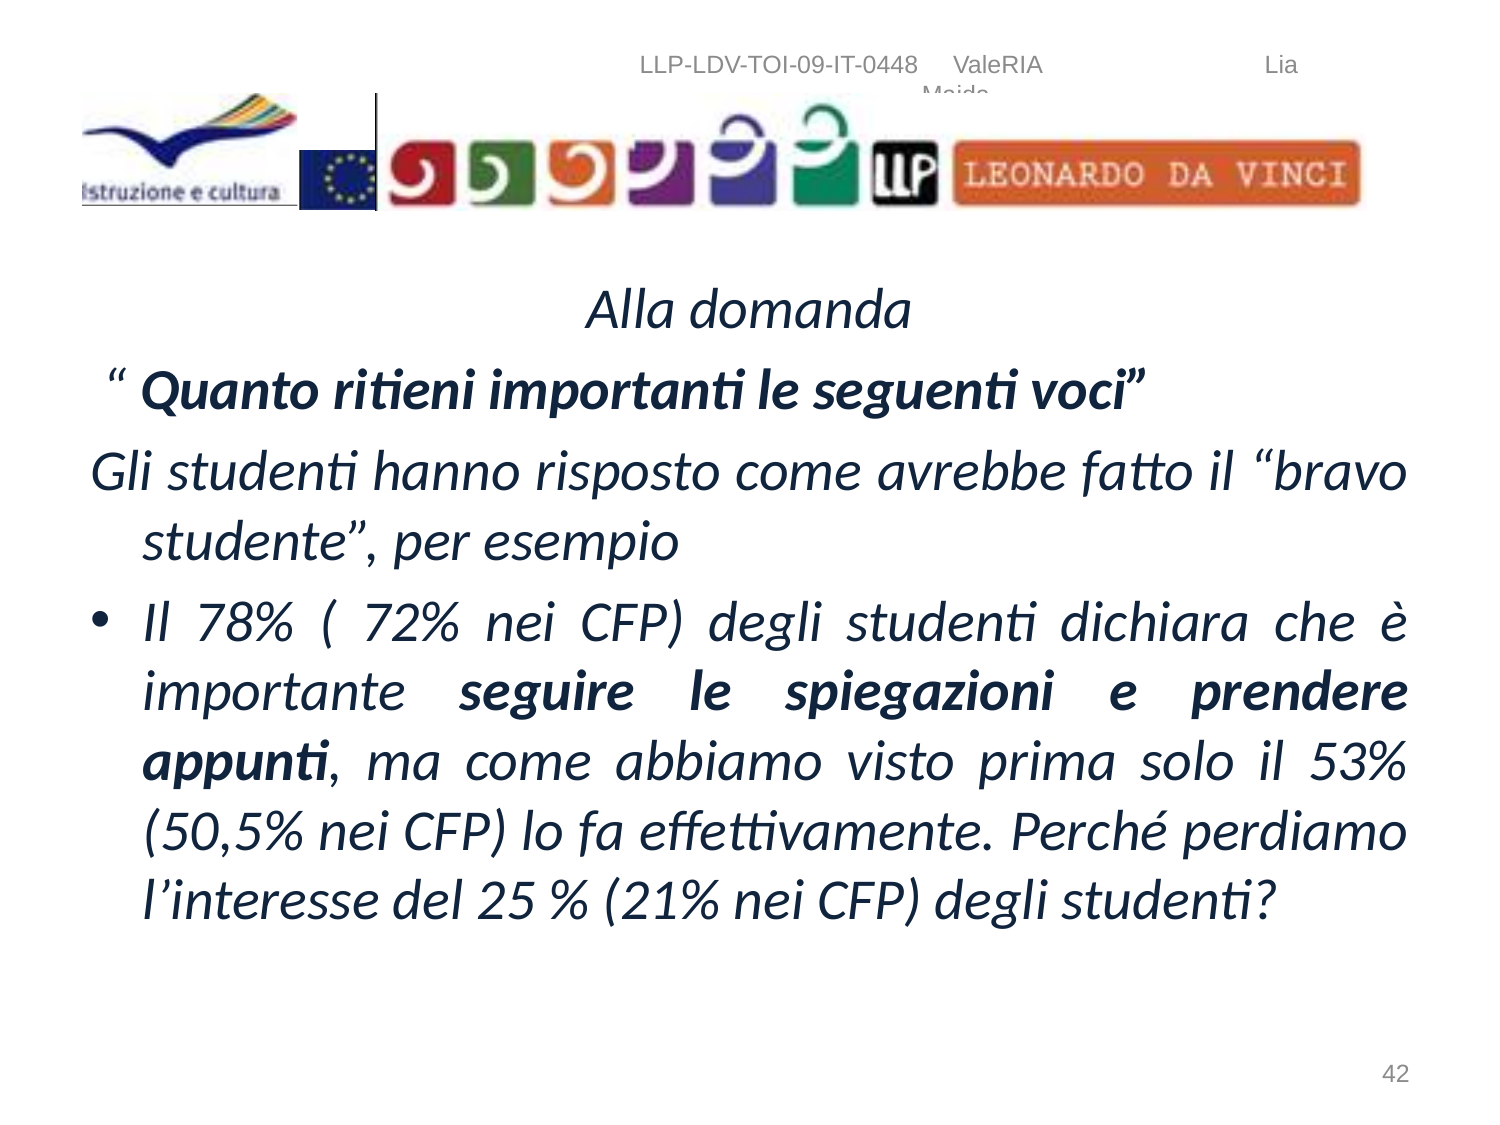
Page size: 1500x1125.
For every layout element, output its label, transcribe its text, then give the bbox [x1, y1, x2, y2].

picture [81, 93, 298, 207]
list Alla domanda “ Quanto ritieni importanti le seguenti voci” Gli studenti hanno risposto come avrebbe fatto il “bravo studente”, per esempio Il 78% ( 72% nei CFP) degli studenti dichiara che è importante seguire le spiegazioni e prendere appunti, ma come abbiamo visto prima solo il 53% (50,5% nei CFP) lo fa effettivamente. Perché perdiamo l’interesse del 25 % (21% nei CFP) degli studenti? [75, 262, 1425, 1005]
footer LLP-LDV-TOI-09-IT-0448 ValeRIA Lia Maida [587, 42, 1353, 92]
title [75, 45, 1425, 233]
picture [299, 93, 1368, 212]
slide_number 42 [1074, 1042, 1425, 1103]
